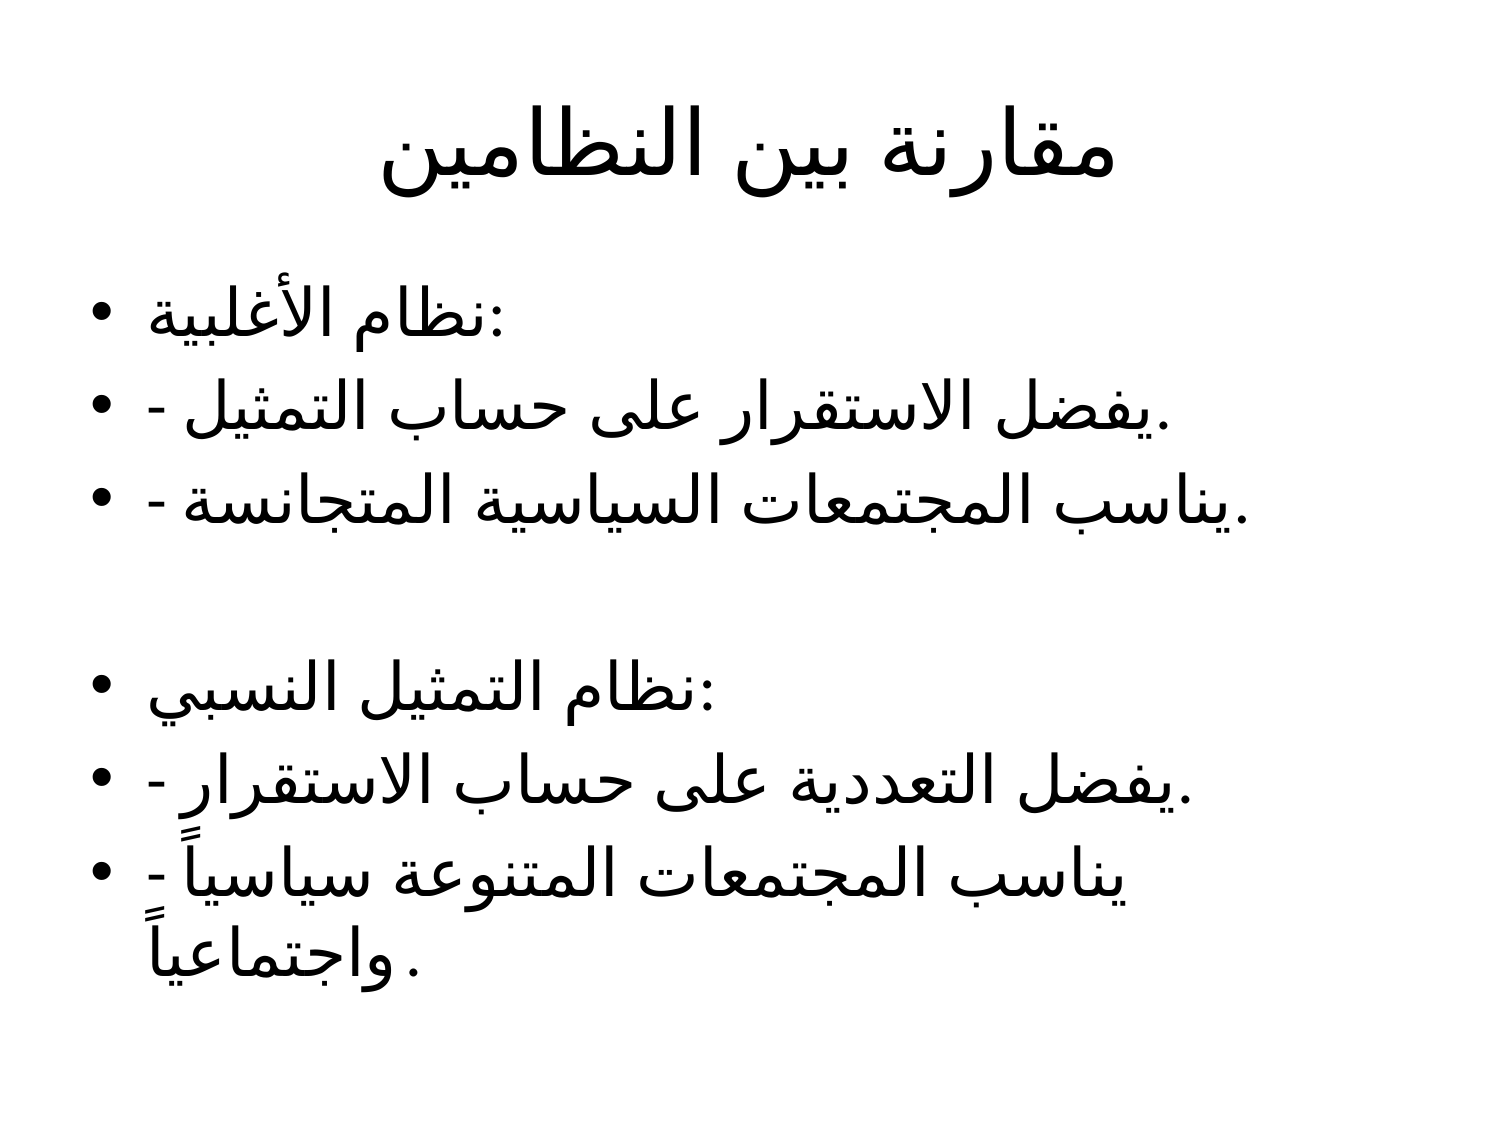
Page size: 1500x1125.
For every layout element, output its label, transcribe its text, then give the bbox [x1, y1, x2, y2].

title مقارنة بين النظامين [75, 45, 1425, 233]
list نظام الأغلبية: - يفضل الاستقرار على حساب التمثيل. - يناسب المجتمعات السياسية المتجانسة. نظام التمثيل النسبي: - يفضل التعددية على حساب الاستقرار. - يناسب المجتمعات المتنوعة سياسياً واجتماعياً. [75, 262, 1425, 1005]
